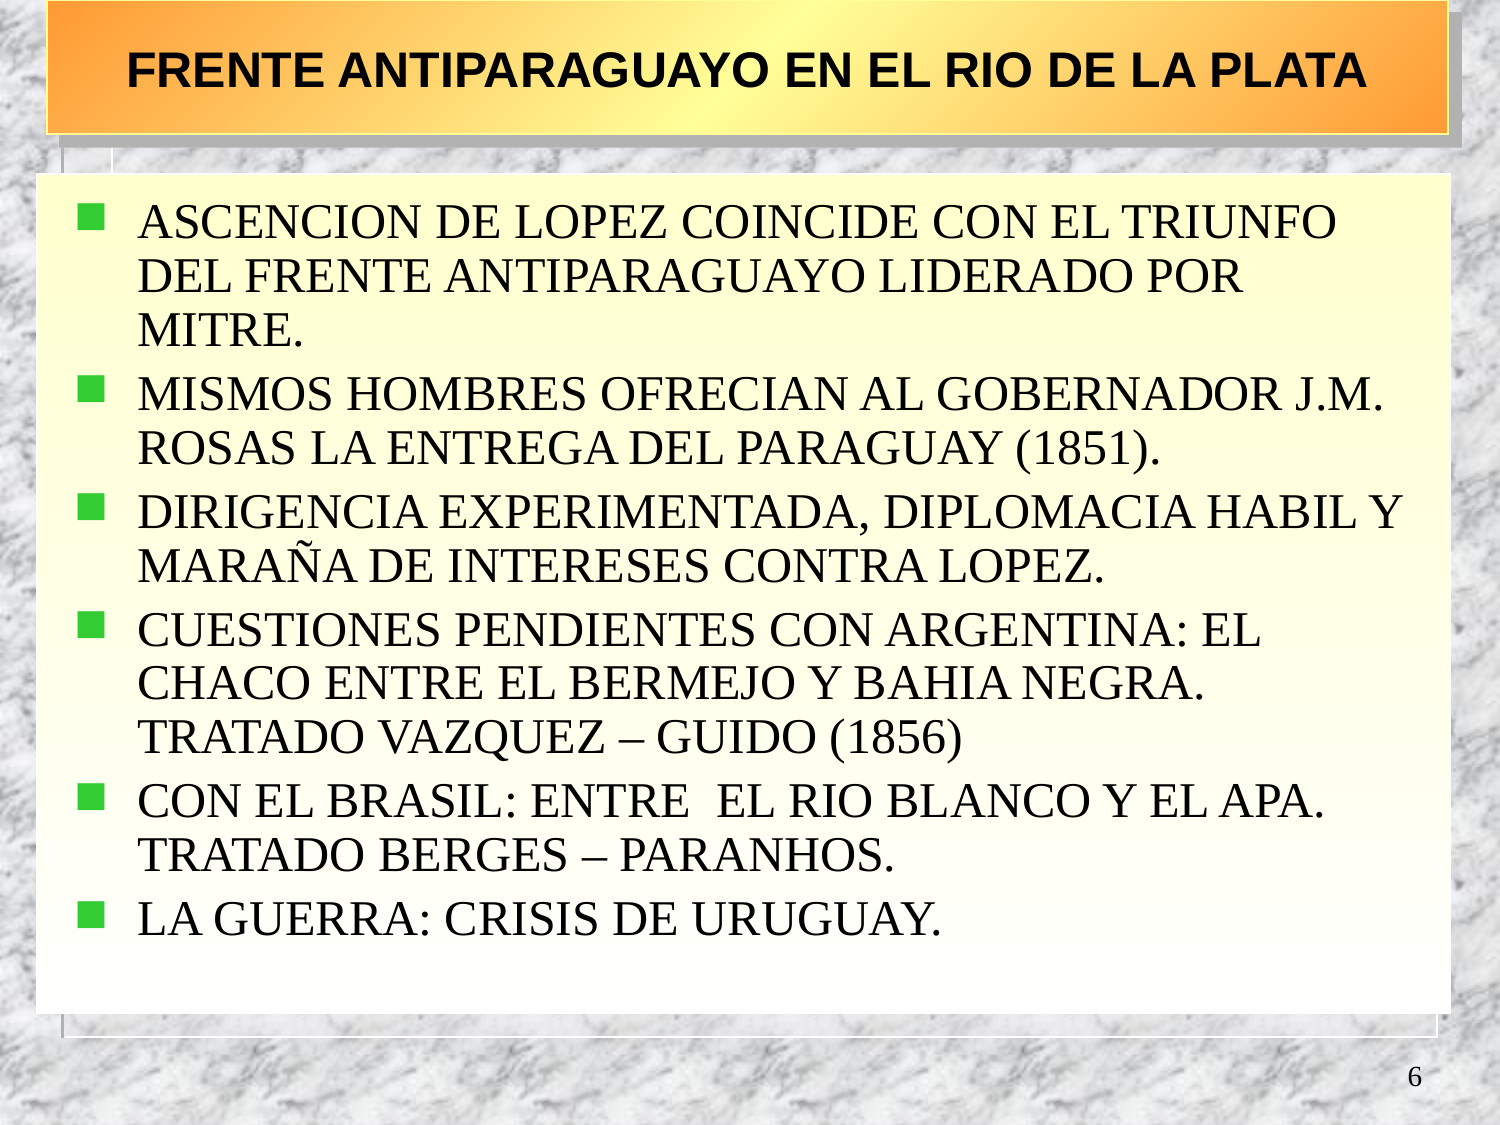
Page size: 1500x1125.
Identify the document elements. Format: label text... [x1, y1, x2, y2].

text_box [37, 174, 1450, 1014]
title FRENTE ANTIPARAGUAYO EN EL RIO DE LA PLATA [46, 0, 1449, 135]
picture [0, 0, 1500, 1125]
list ASCENCION DE LOPEZ COINCIDE CON EL TRIUNFO DEL FRENTE ANTIPARAGUAYO LIDERADO POR MITRE. MISMOS HOMBRES OFRECIAN AL GOBERNADOR J.M. ROSAS LA ENTREGA DEL PARAGUAY (1851). DIRIGENCIA EXPERIMENTADA, DIPLOMACIA HABIL Y MARAÑA DE INTERESES CONTRA LOPEZ. CUESTIONES PENDIENTES CON ARGENTINA: EL CHACO ENTRE EL BERMEJO Y BAHIA NEGRA. TRATADO VAZQUEZ – GUIDO (1856) CON EL BRASIL: ENTRE EL RIO BLANCO Y EL APA. TRATADO BERGES – PARANHOS. LA GUERRA: CRISIS DE URUGUAY. [65, 187, 1430, 990]
slide_number 6 [1124, 1036, 1438, 1113]
